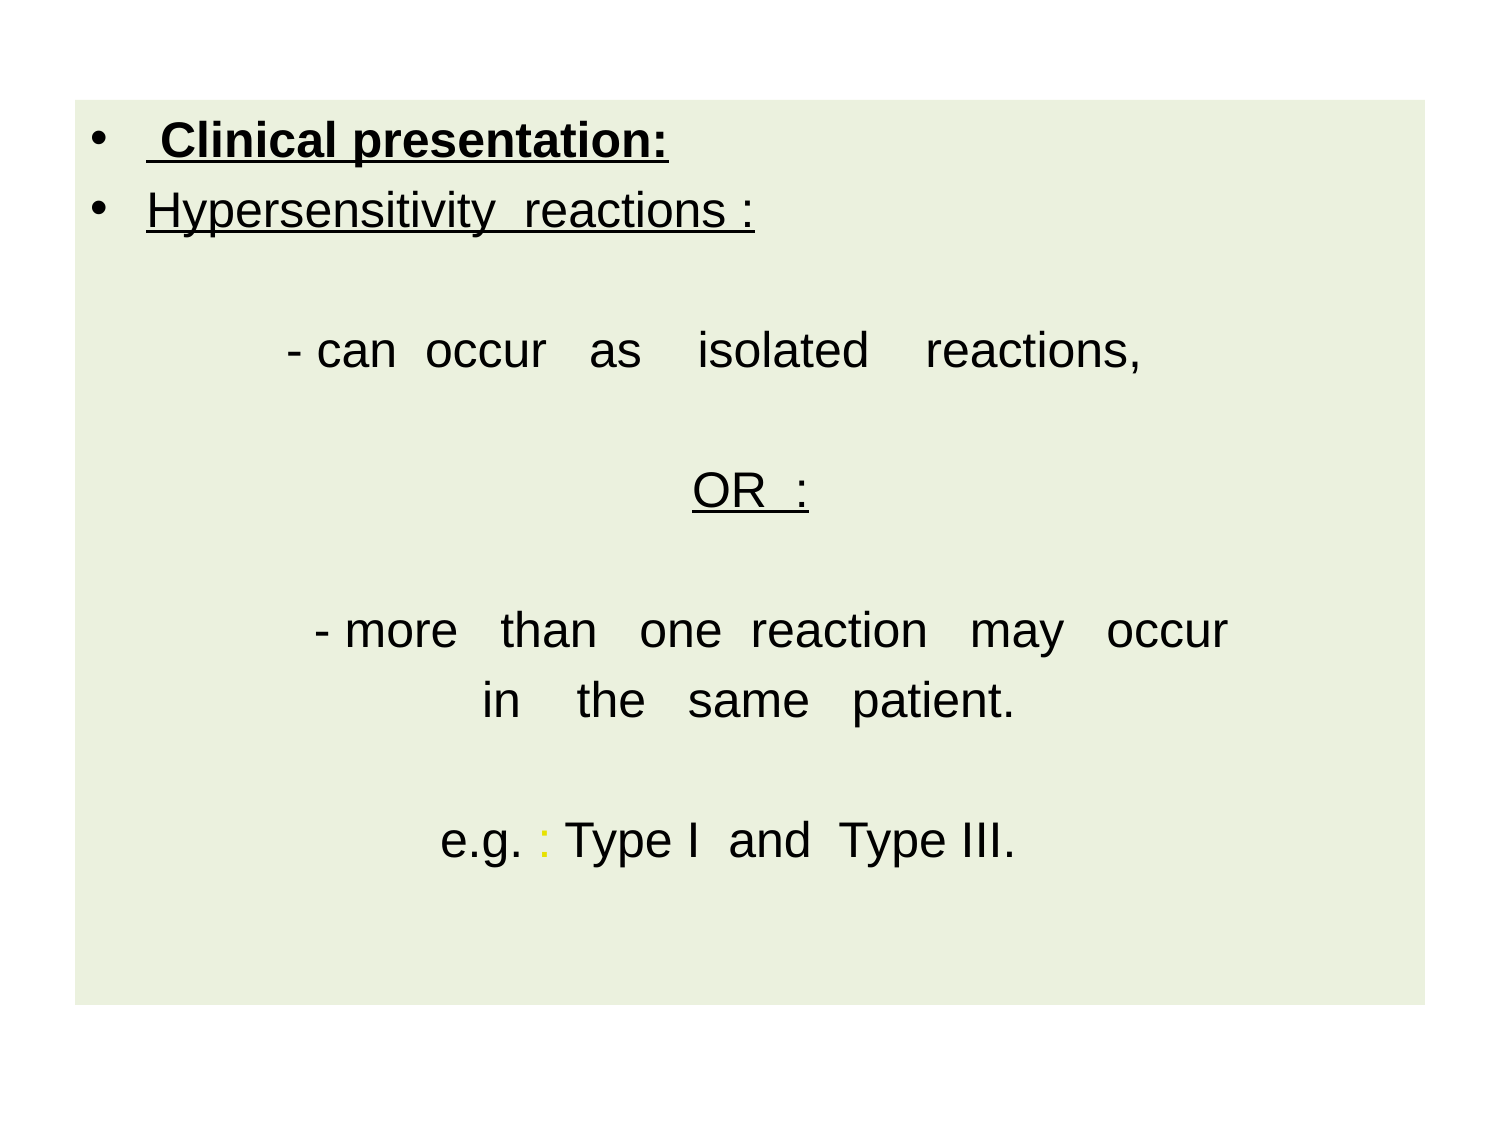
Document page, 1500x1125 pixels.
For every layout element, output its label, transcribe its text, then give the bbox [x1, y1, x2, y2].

list Clinical presentation: Hypersensitivity reactions : - can occur as isolated reactions, OR : - more than one reaction may occur in the same patient. e.g. : Type I and Type III. [75, 99, 1425, 1005]
